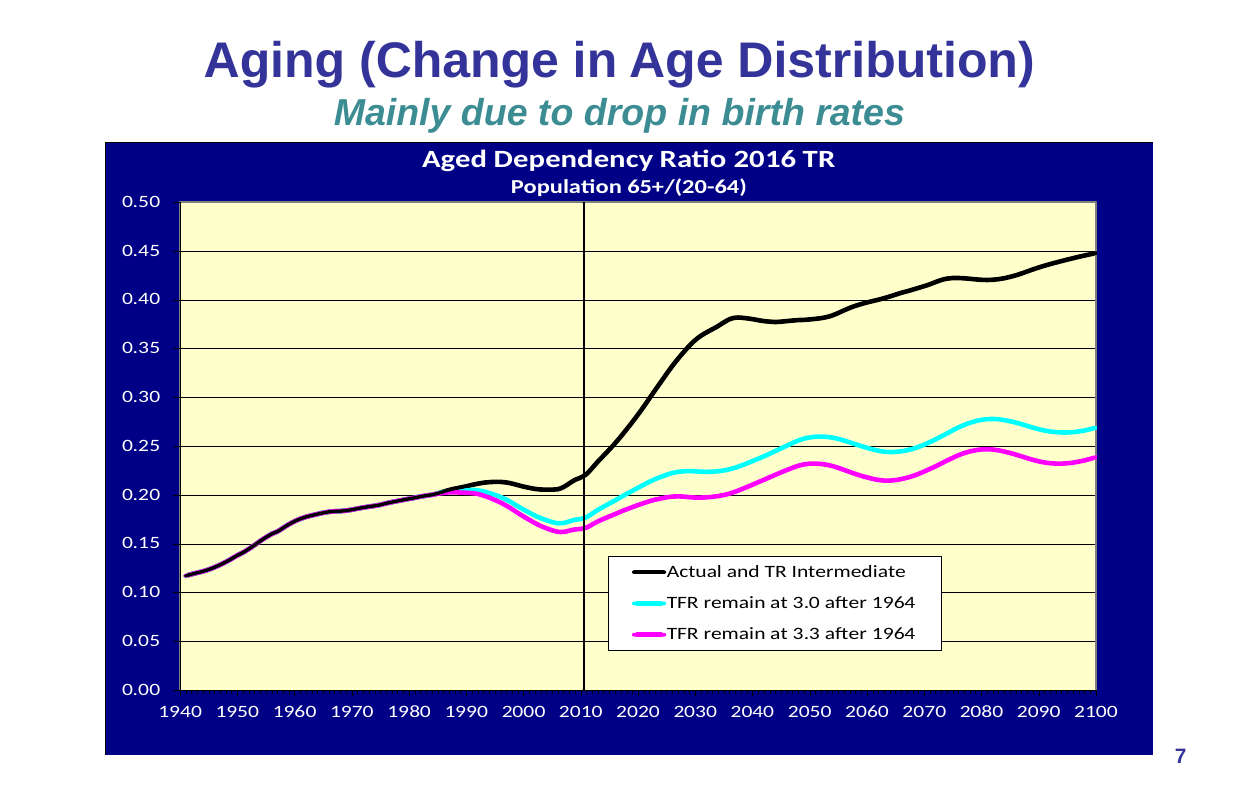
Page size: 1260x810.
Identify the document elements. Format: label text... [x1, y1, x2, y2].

title Aging (Change in Age Distribution) Mainly due to drop in birth rates [52, 22, 1187, 149]
slide_number 7 [902, 737, 1198, 794]
picture [104, 142, 1154, 756]
